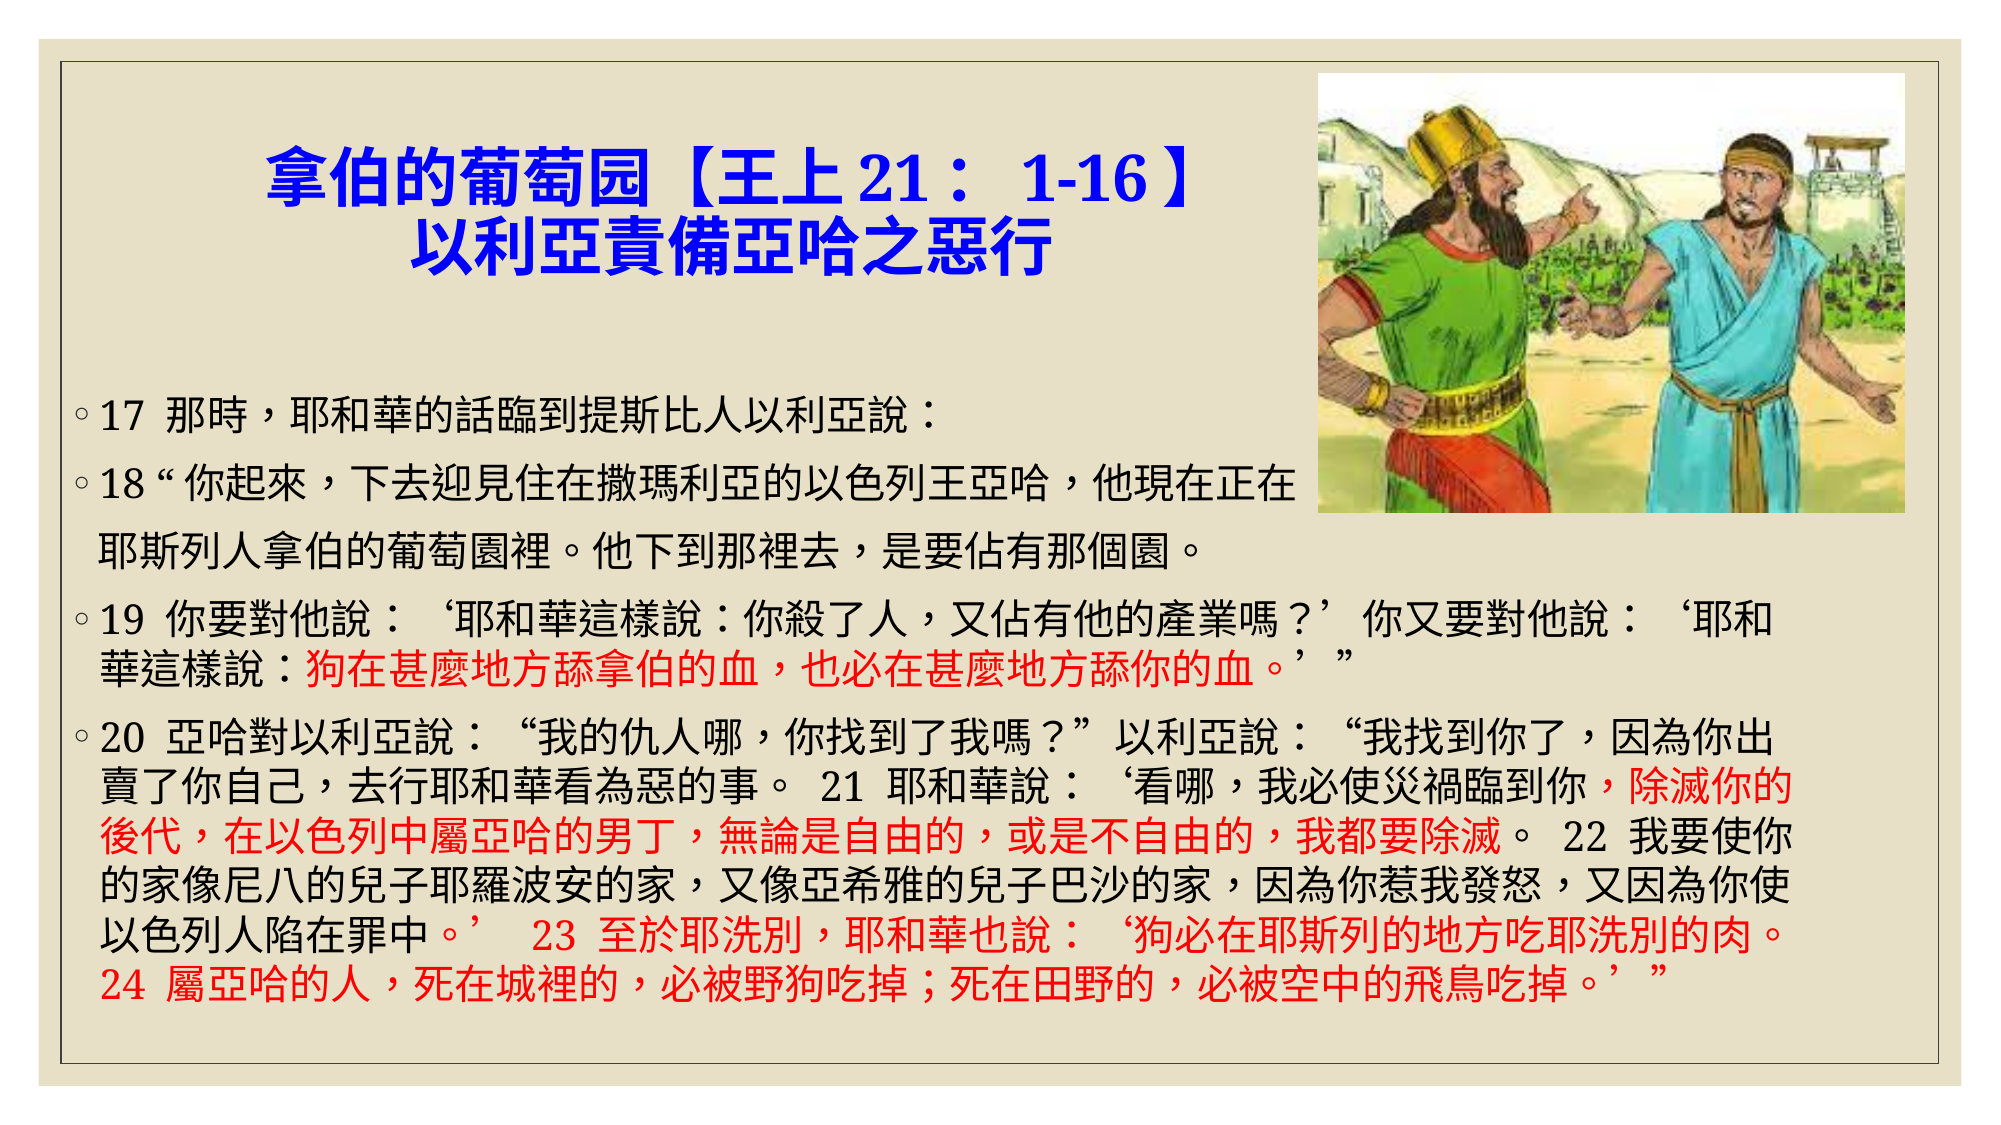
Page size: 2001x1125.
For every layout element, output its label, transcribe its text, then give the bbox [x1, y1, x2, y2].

picture [1318, 73, 1905, 513]
title 拿伯的葡萄园【王上21：1-16】 以利亞責備亞哈之惡行 [0, 67, 1557, 293]
list 17 那時，耶和華的話臨到提斯比人以利亞說： 18 “你起來，下去迎見住在撒瑪利亞的以色列王亞哈，他現在正在 耶斯列人拿伯的葡萄園裡。他下到那裡去，是要佔有那個園。 19 你要對他說：‘耶和華這樣說：你殺了人，又佔有他的產業嗎？’你又要對他說：‘耶和華這樣說：狗在甚麼地方舔拿伯的血，也必在甚麼地方舔你的血。’” 20 亞哈對以利亞說：“我的仇人哪，你找到了我嗎？”以利亞說：“我找到你了，因為你出賣了你自己，去行耶和華看為惡的事。 21 耶和華說：‘看哪，我必使災禍臨到你，除滅你的後代，在以色列中屬亞哈的男丁，無論是自由的，或是不自由的，我都要除滅。 22 我要使你的家像尼八的兒子耶羅波安的家，又像亞希雅的兒子巴沙的家，因為你惹我發怒，又因為你使以色列人陷在罪中。’ 23 至於耶洗別，耶和華也說：‘狗必在耶斯列的地方吃耶洗別的肉。 24 屬亞哈的人，死在城裡的，必被野狗吃掉；死在田野的，必被空中的飛鳥吃掉。’” [54, 381, 1812, 1027]
